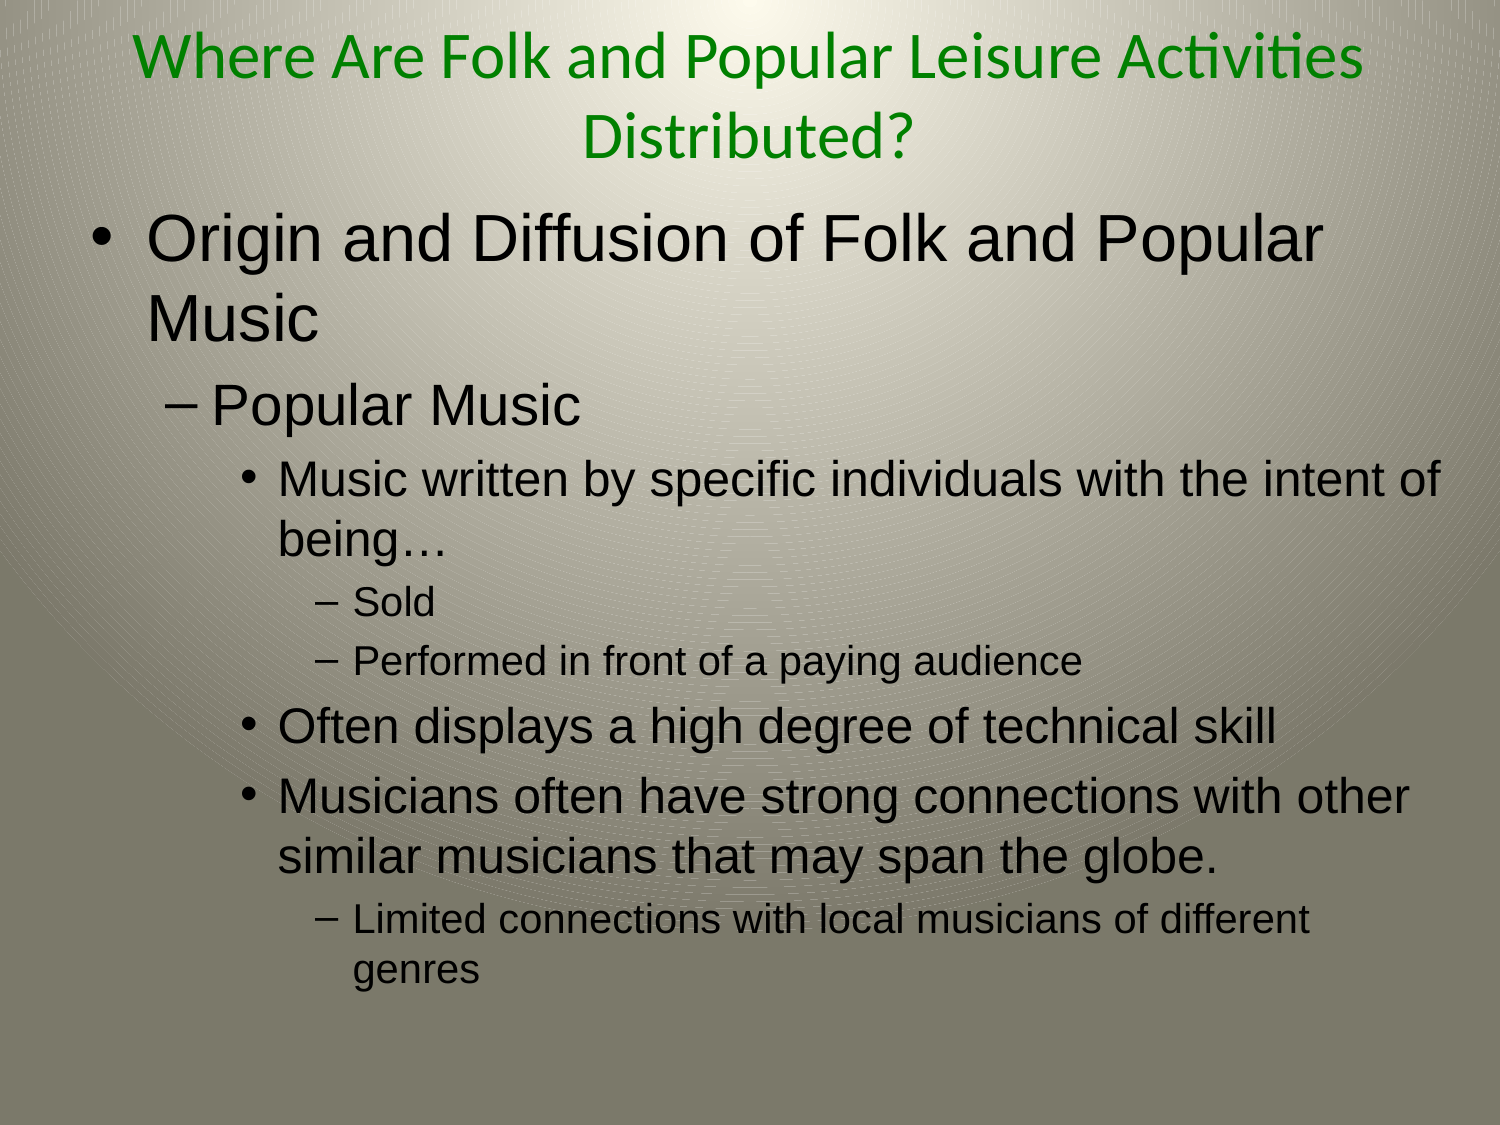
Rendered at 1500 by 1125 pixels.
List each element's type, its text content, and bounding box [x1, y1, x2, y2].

title Where Are Folk and Popular Leisure Activities Distributed? [0, 3, 1500, 181]
list Origin and Diffusion of Folk and Popular Music Popular Music Music written by specific individuals with the intent of being… Sold Performed in front of a paying audience Often displays a high degree of technical skill Musicians often have strong connections with other similar musicians that may span the globe. Limited connections with local musicians of different genres [75, 187, 1463, 988]
